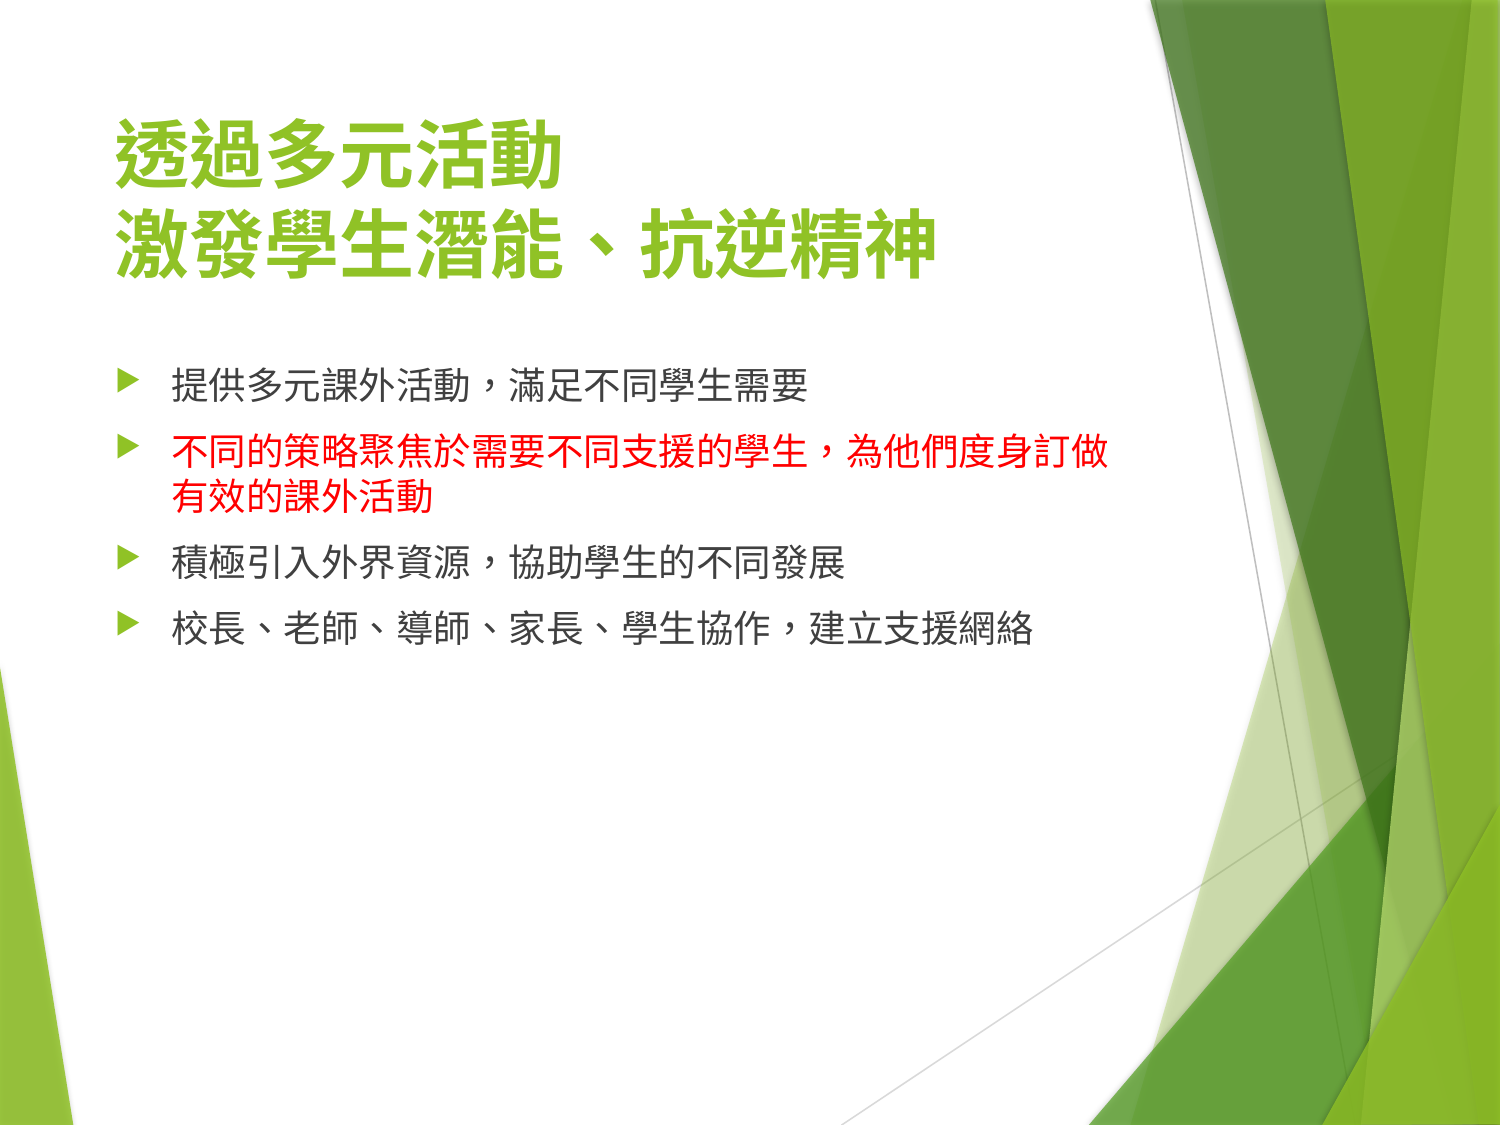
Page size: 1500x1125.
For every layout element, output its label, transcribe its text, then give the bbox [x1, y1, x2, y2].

title 透過多元活動 激發學生潛能、抗逆精神 [99, 99, 1142, 317]
list 提供多元課外活動，滿足不同學生需要 不同的策略聚焦於需要不同支援的學生，為他們度身訂做有效的課外活動 積極引入外界資源，協助學生的不同發展 校長、老師、導師、家長、學生協作，建立支援網絡 [99, 354, 1142, 992]
